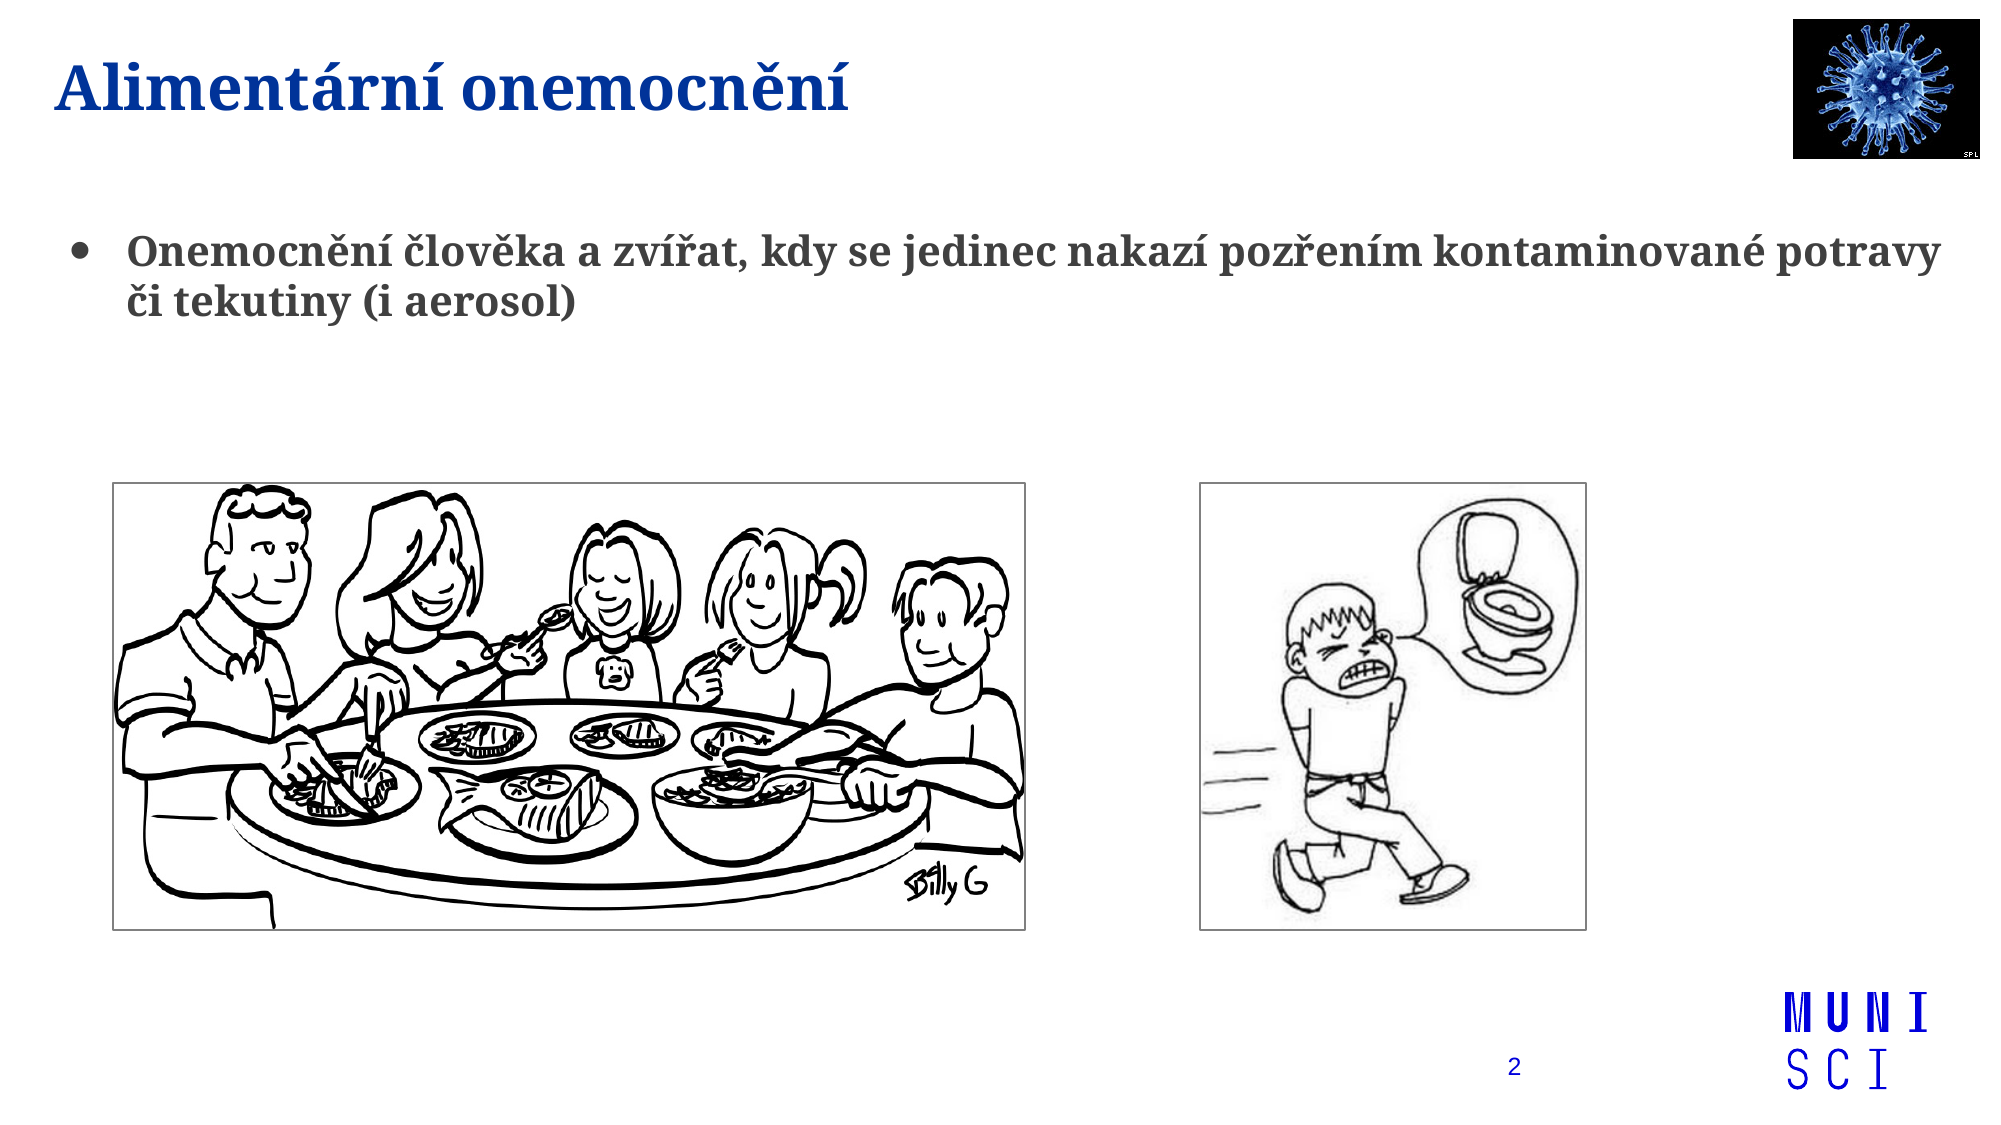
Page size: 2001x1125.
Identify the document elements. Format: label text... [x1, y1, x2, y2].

picture [113, 484, 1025, 929]
picture [1793, 18, 1980, 159]
slide_number 2 [1507, 1035, 1975, 1096]
title Alimentární onemocnění [55, 68, 1914, 217]
text_box Onemocnění člověka a zvířat, kdy se jedinec nakazí pozřením kontaminované potravy či tekutiny (i aerosol) [55, 217, 1971, 607]
picture [1200, 484, 1586, 929]
